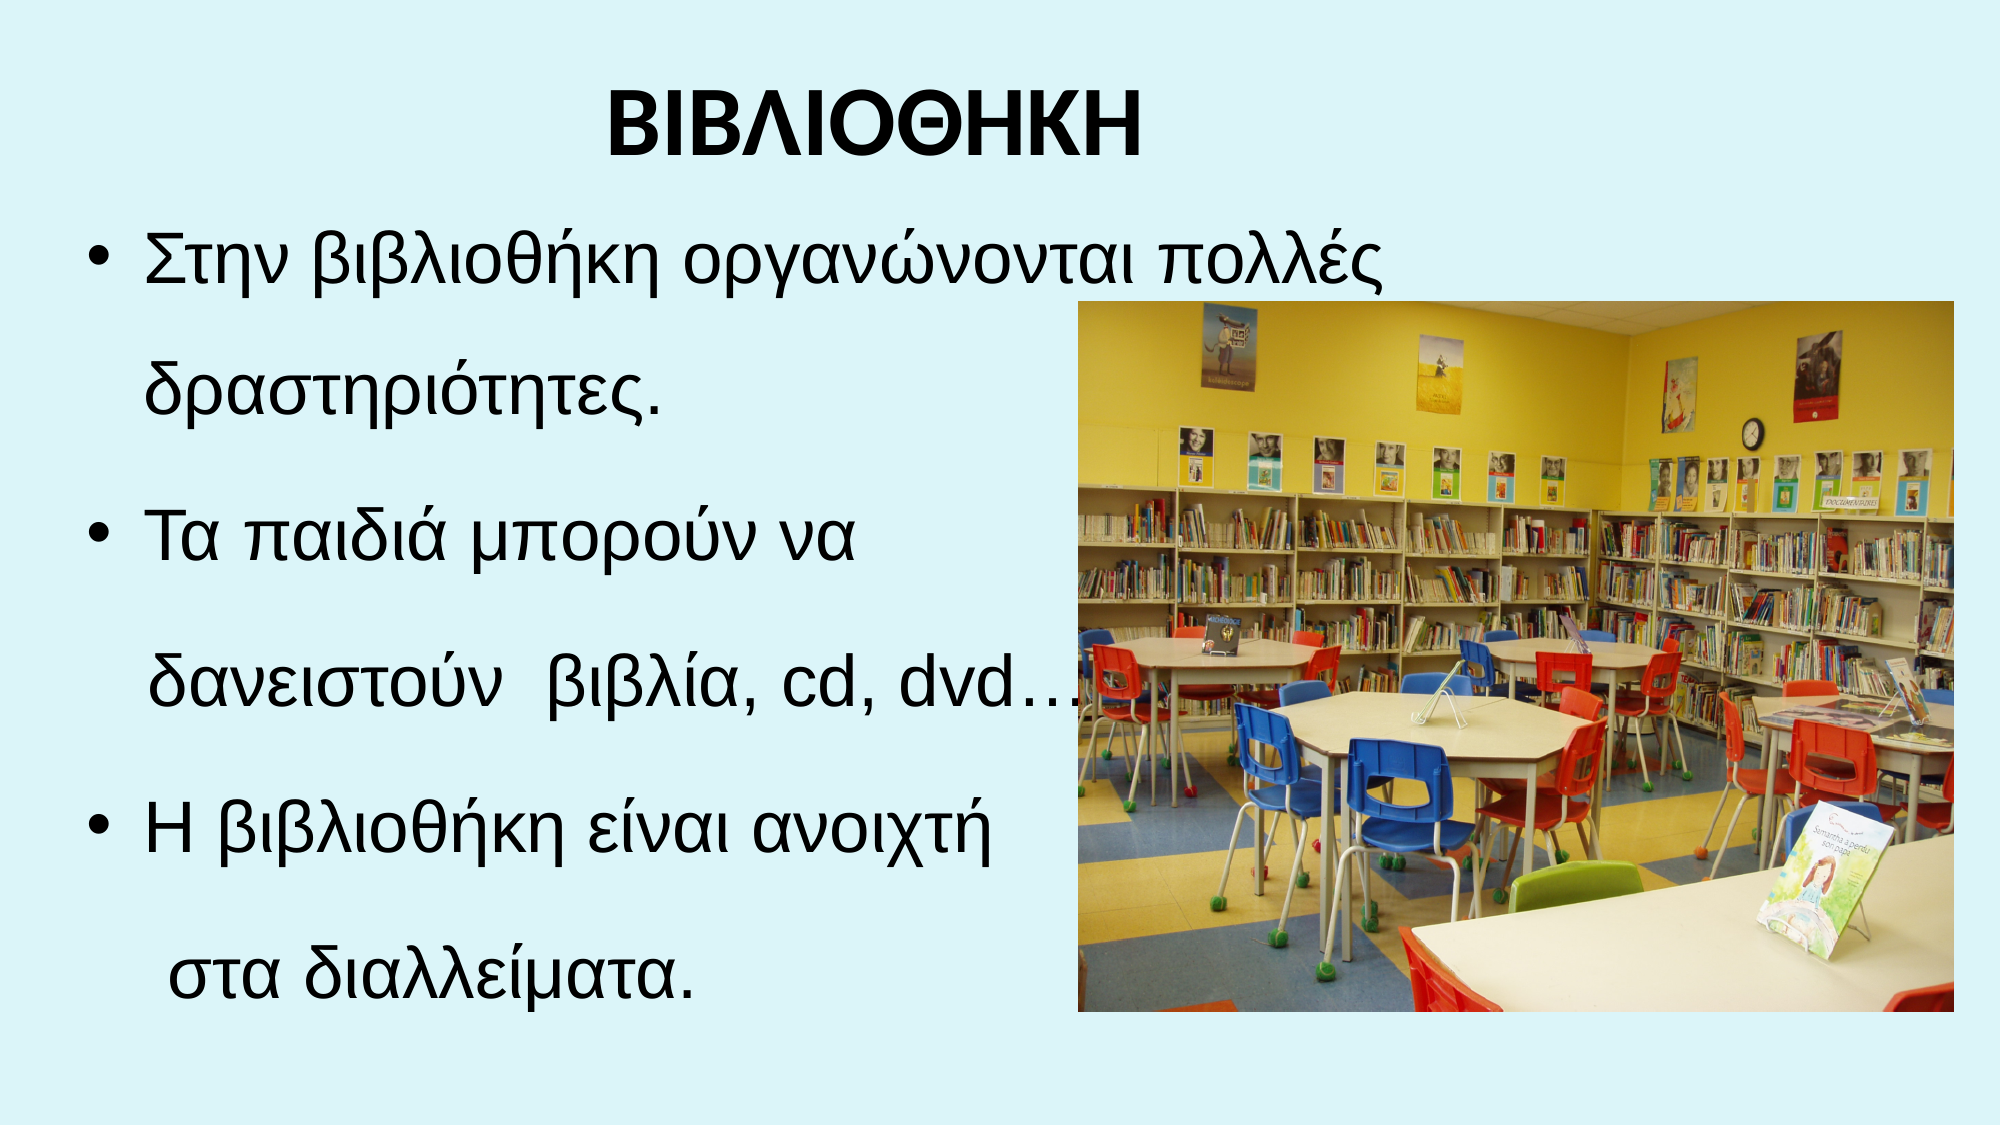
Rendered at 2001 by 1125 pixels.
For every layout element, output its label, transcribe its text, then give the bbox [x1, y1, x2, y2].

list Στην βιβλιοθήκη οργανώνονται πολλές δραστηριότητες. Τα παιδιά μπορούν να δανειστούν βιβλία, cd, dvd… Η βιβλιοθήκη είναι ανοιχτή στα διαλλείματα. [71, 159, 1885, 1060]
picture [1078, 301, 1954, 1012]
text_box ΒΙΒΛΙΟΘΗΚΗ [590, 47, 1375, 183]
